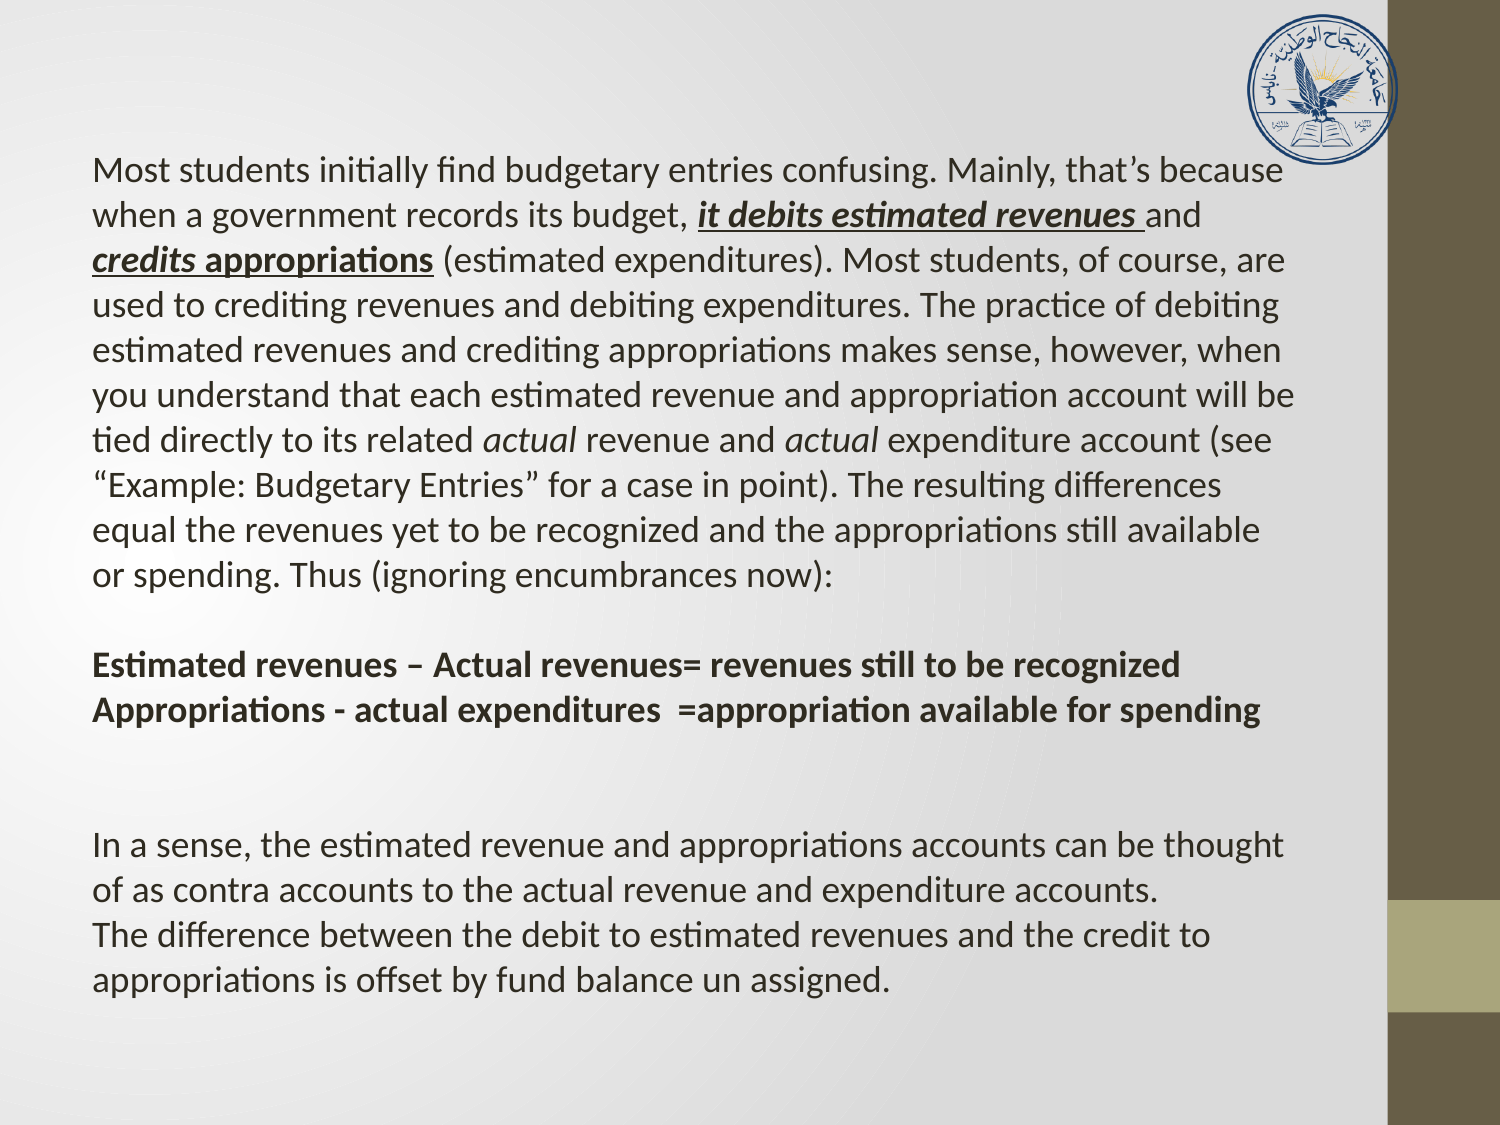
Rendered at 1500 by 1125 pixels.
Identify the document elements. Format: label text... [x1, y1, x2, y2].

text_box Most students initially find budgetary entries confusing. Mainly, that’s because when a government records its budget, it debits estimated revenues and credits appropriations (estimated expenditures). Most students, of course, are used to crediting revenues and debiting expenditures. The practice of debiting estimated revenues and crediting appropriations makes sense, however, when you understand that each estimated revenue and appropriation account will be tied directly to its related actual revenue and actual expenditure account (see “Example: Budgetary Entries” for a case in point). The resulting differences equal the revenues yet to be recognized and the appropriations still available or spending. Thus (ignoring encumbrances now): Estimated revenues – Actual revenues= revenues still to be recognized Appropriations - actual expenditures =appropriation available for spending In a sense, the estimated revenue and appropriations accounts can be thought of as contra accounts to the actual revenue and expenditure accounts. The difference between the debit to estimated revenues and the credit to appropriations is offset by fund balance un assigned. [77, 137, 1315, 1059]
picture [1247, 14, 1399, 166]
